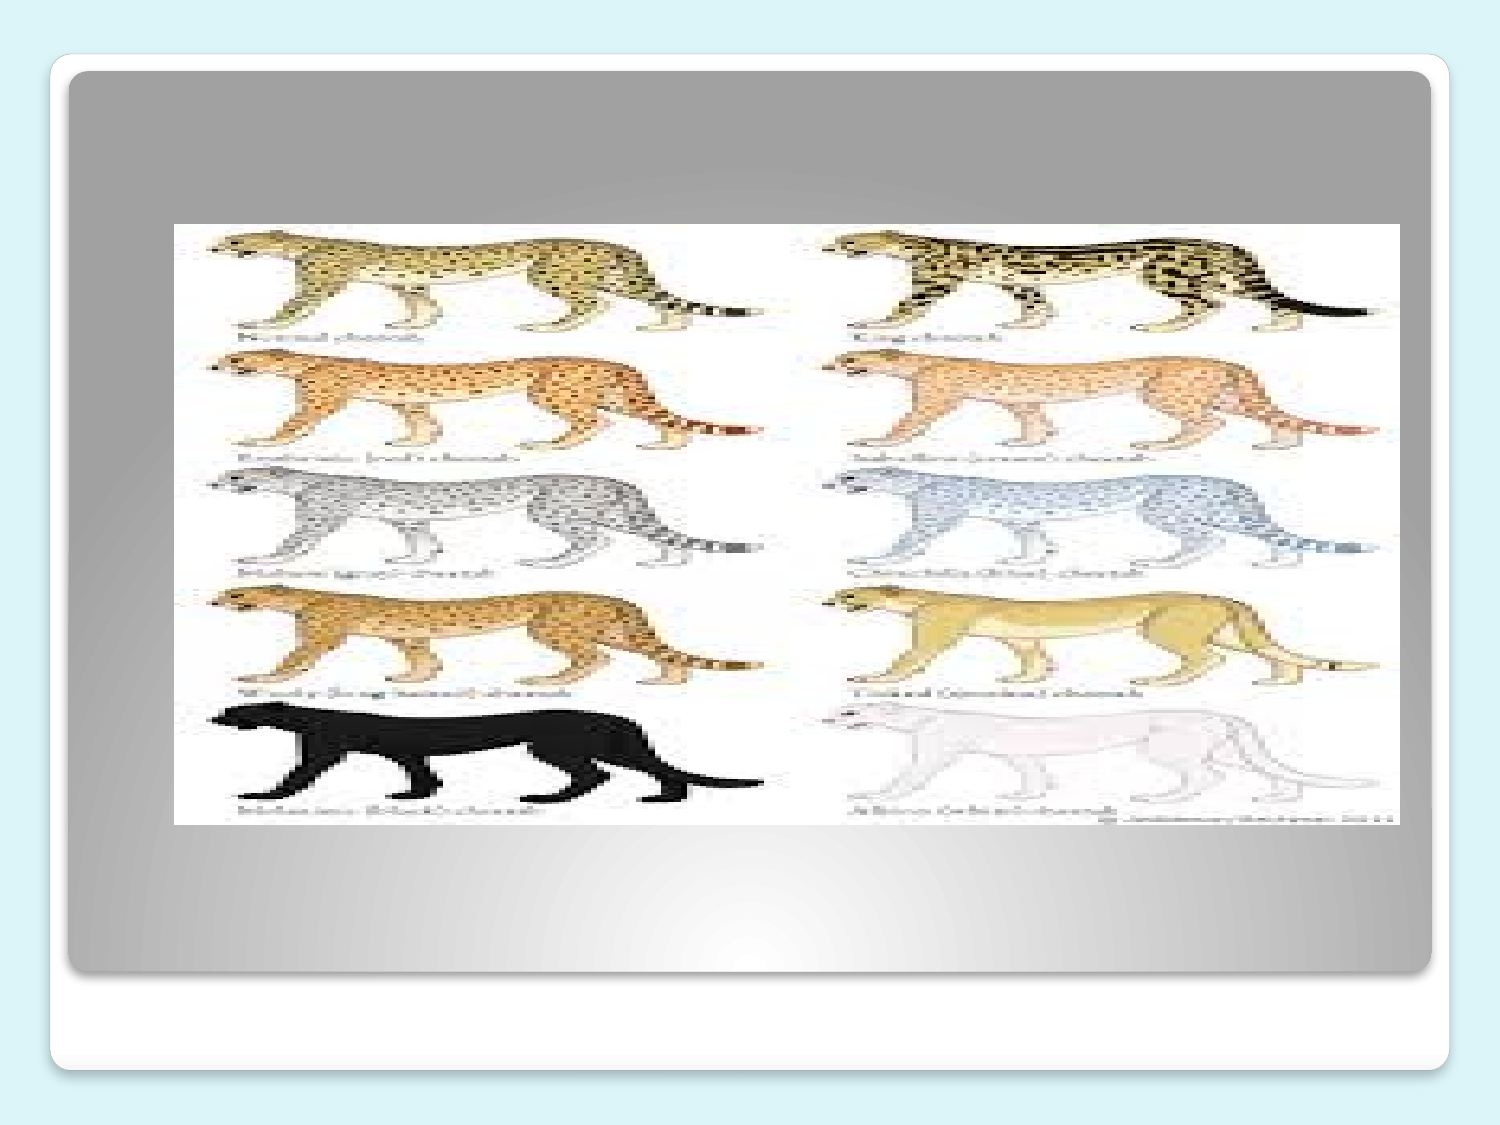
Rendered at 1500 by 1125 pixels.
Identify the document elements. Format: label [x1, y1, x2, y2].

list [174, 224, 1401, 826]
